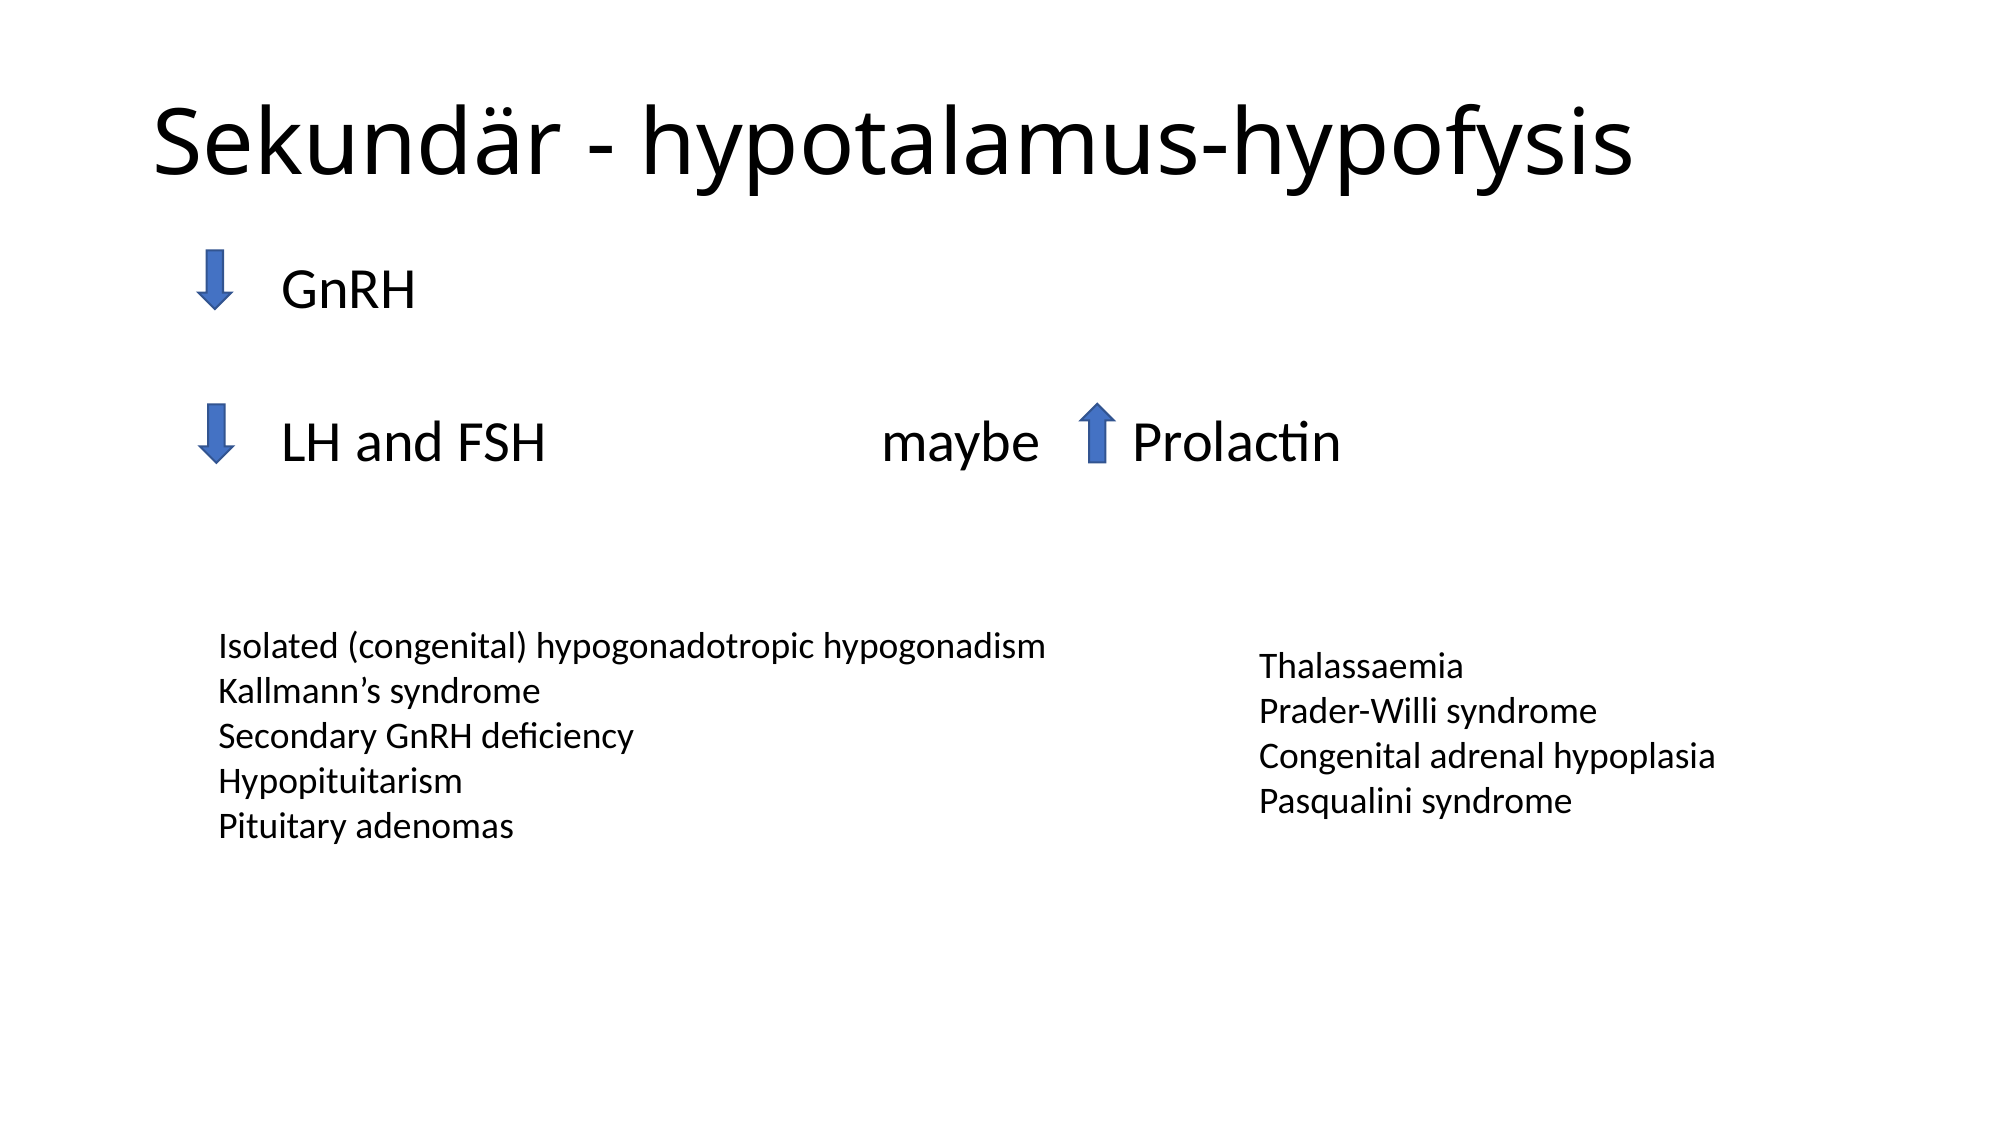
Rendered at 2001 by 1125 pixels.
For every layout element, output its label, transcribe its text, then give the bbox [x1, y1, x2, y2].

text_box Isolated (congenital) hypogonadotropic hypogonadism Kallmann’s syndrome Secondary GnRH deficiency Hypopituitarism Pituitary adenomas [203, 613, 1071, 899]
text_box Thalassaemia Prader-Willi syndrome Congenital adrenal hypoplasia Pasqualini syndrome [1244, 633, 1852, 873]
list GnRH LH and FSH maybe Prolactin [116, 250, 1842, 1017]
text_box [1078, 402, 1117, 464]
text_box [195, 249, 234, 311]
title Sekundär - hypotalamus-hypofysis [137, 35, 1863, 254]
text_box [197, 403, 236, 465]
